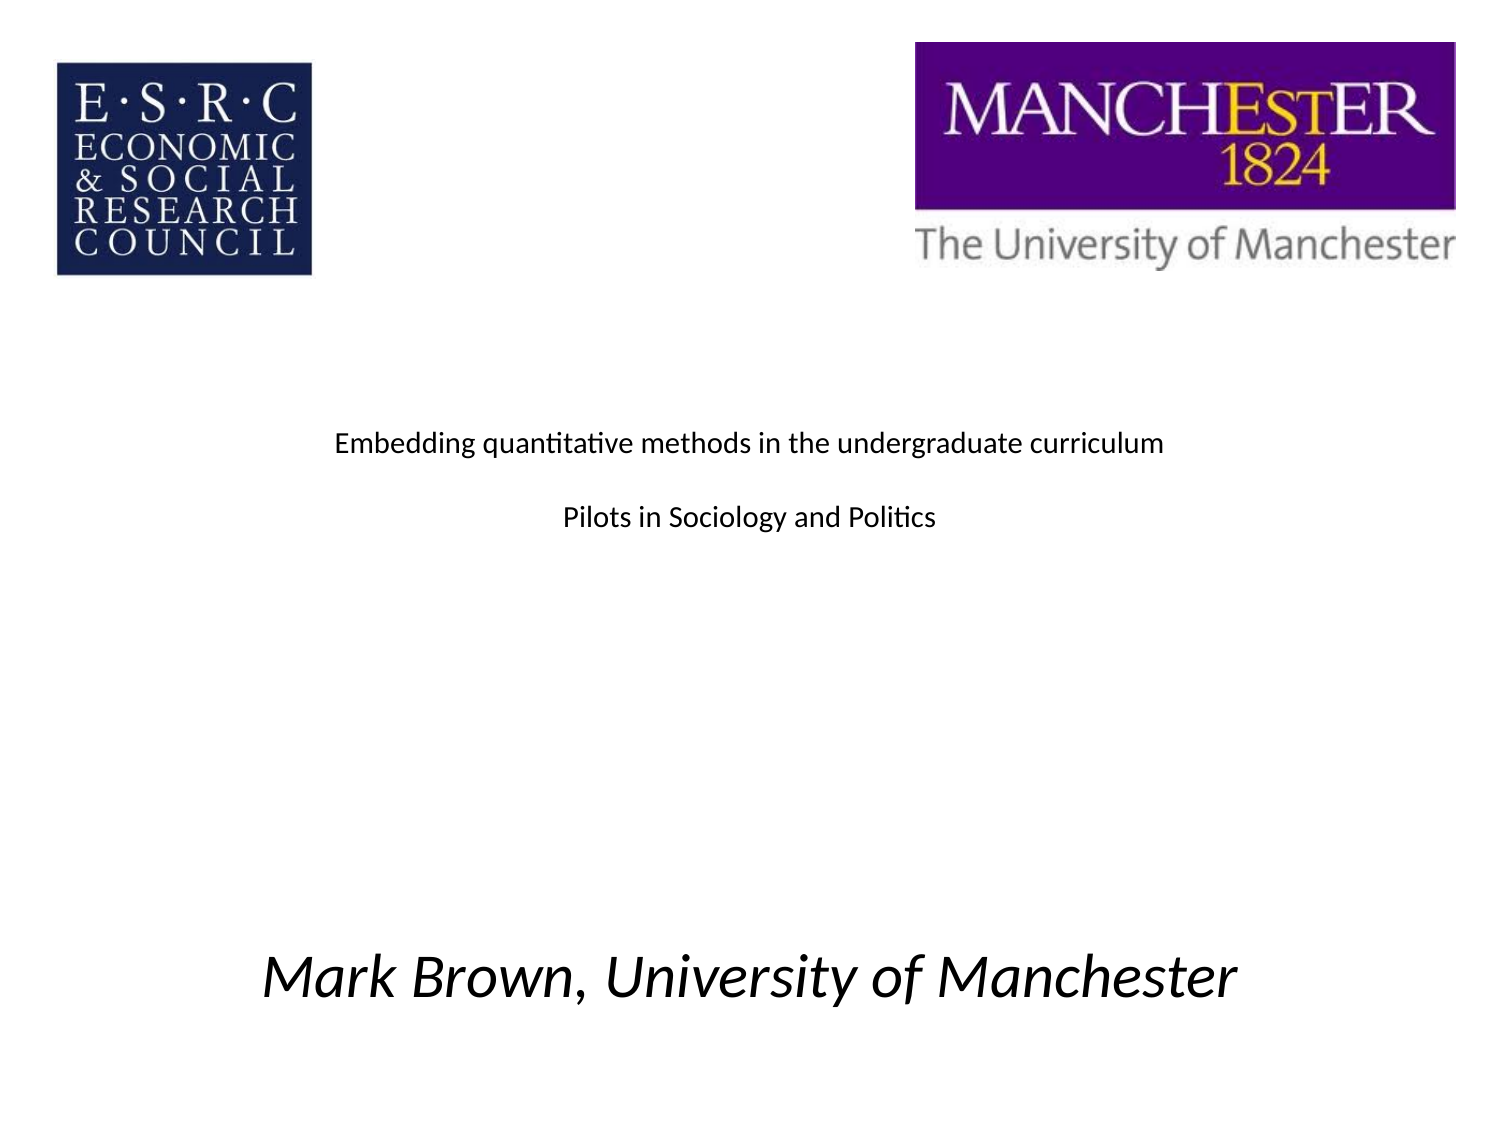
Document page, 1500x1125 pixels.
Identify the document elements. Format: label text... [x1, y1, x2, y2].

picture [52, 58, 317, 280]
title Embedding quantitative methods in the undergraduate curriculum Pilots in Sociology and Politics [111, 302, 1388, 544]
picture [915, 42, 1457, 272]
subtitle Mark Brown, University of Manchester [224, 637, 1276, 1024]
